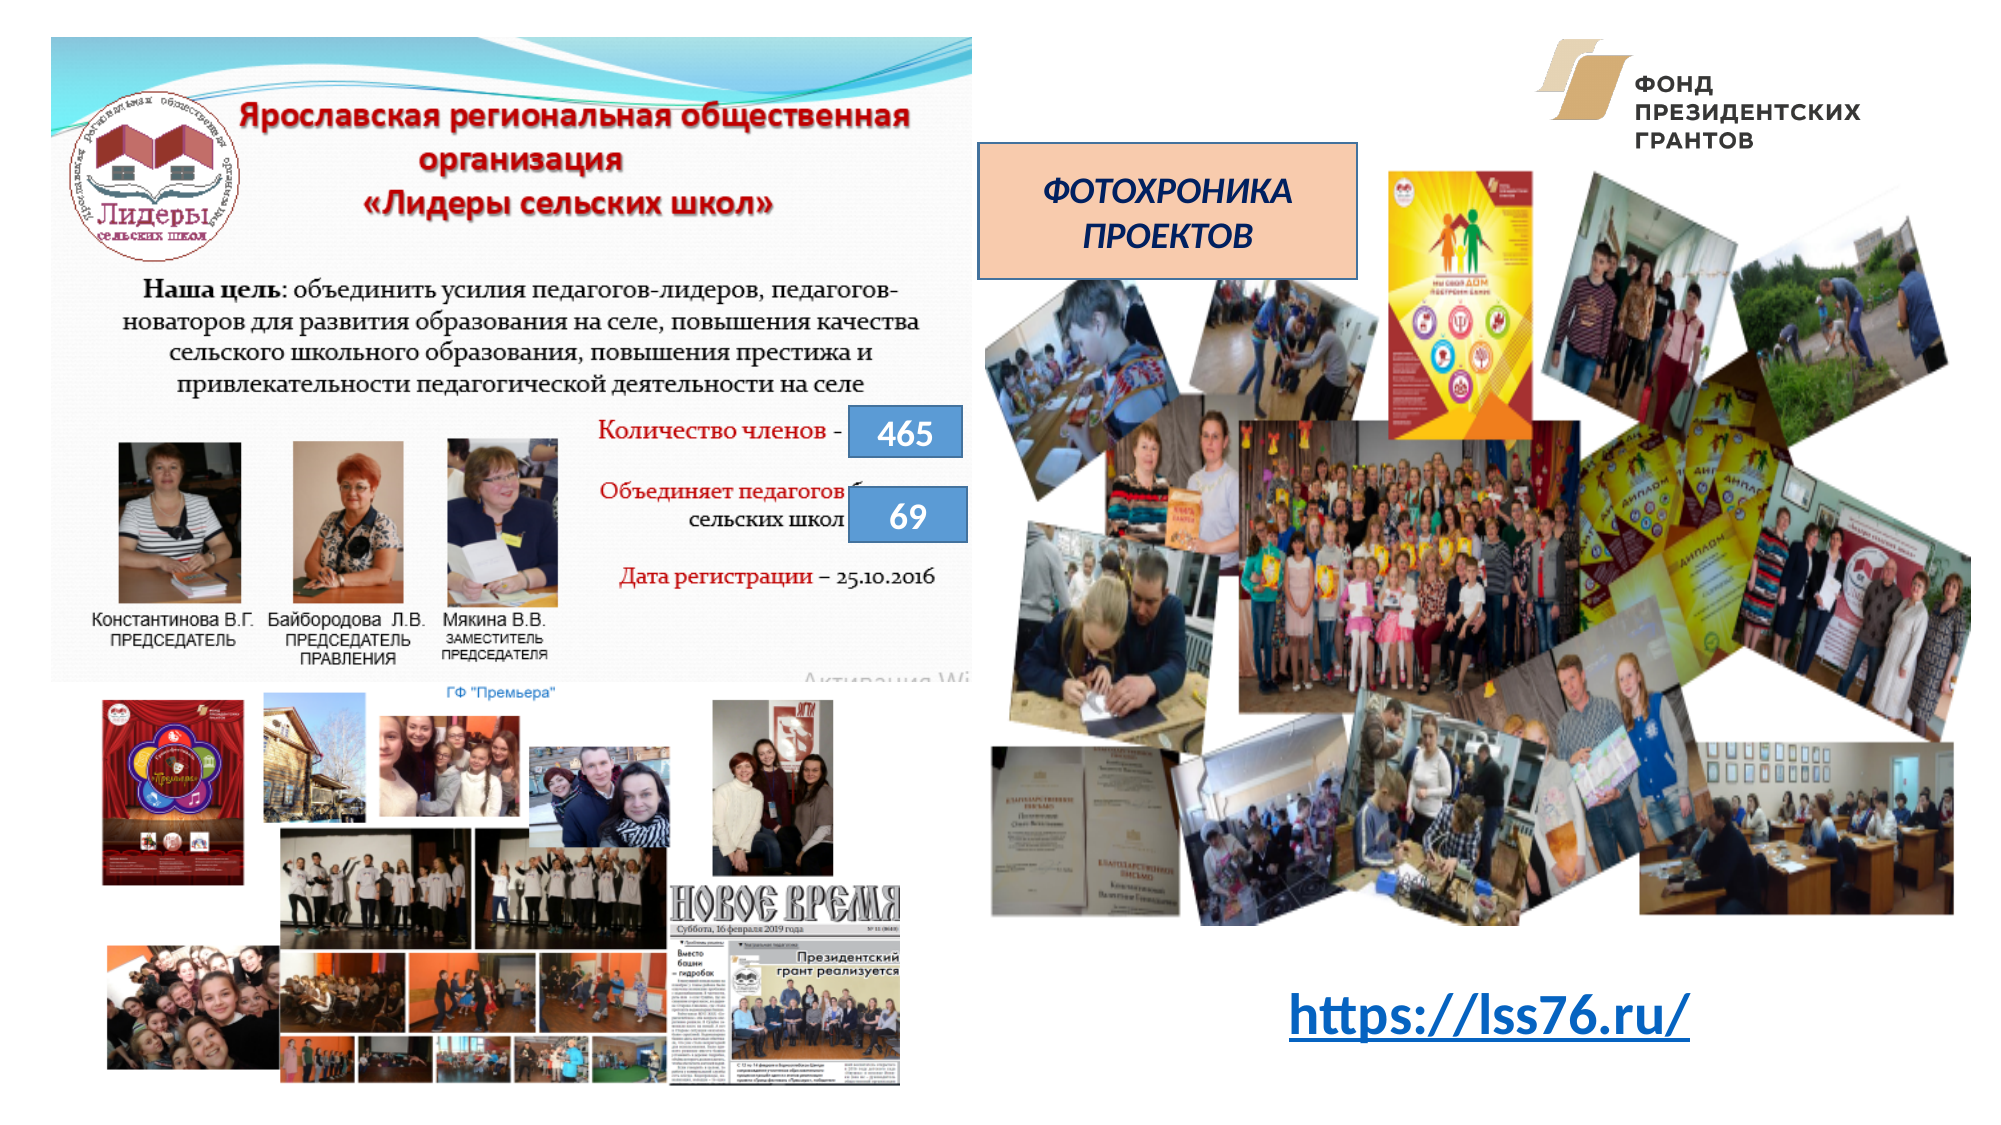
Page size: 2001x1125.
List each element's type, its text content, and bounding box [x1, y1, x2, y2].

picture [1534, 37, 1863, 153]
picture [985, 159, 1971, 926]
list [51, 37, 972, 683]
text_box https://lss76.ru/ [1127, 926, 1852, 1097]
text_box ФОТОХРОНИКА ПРОЕКТОВ [977, 142, 1358, 280]
picture [79, 683, 900, 1093]
